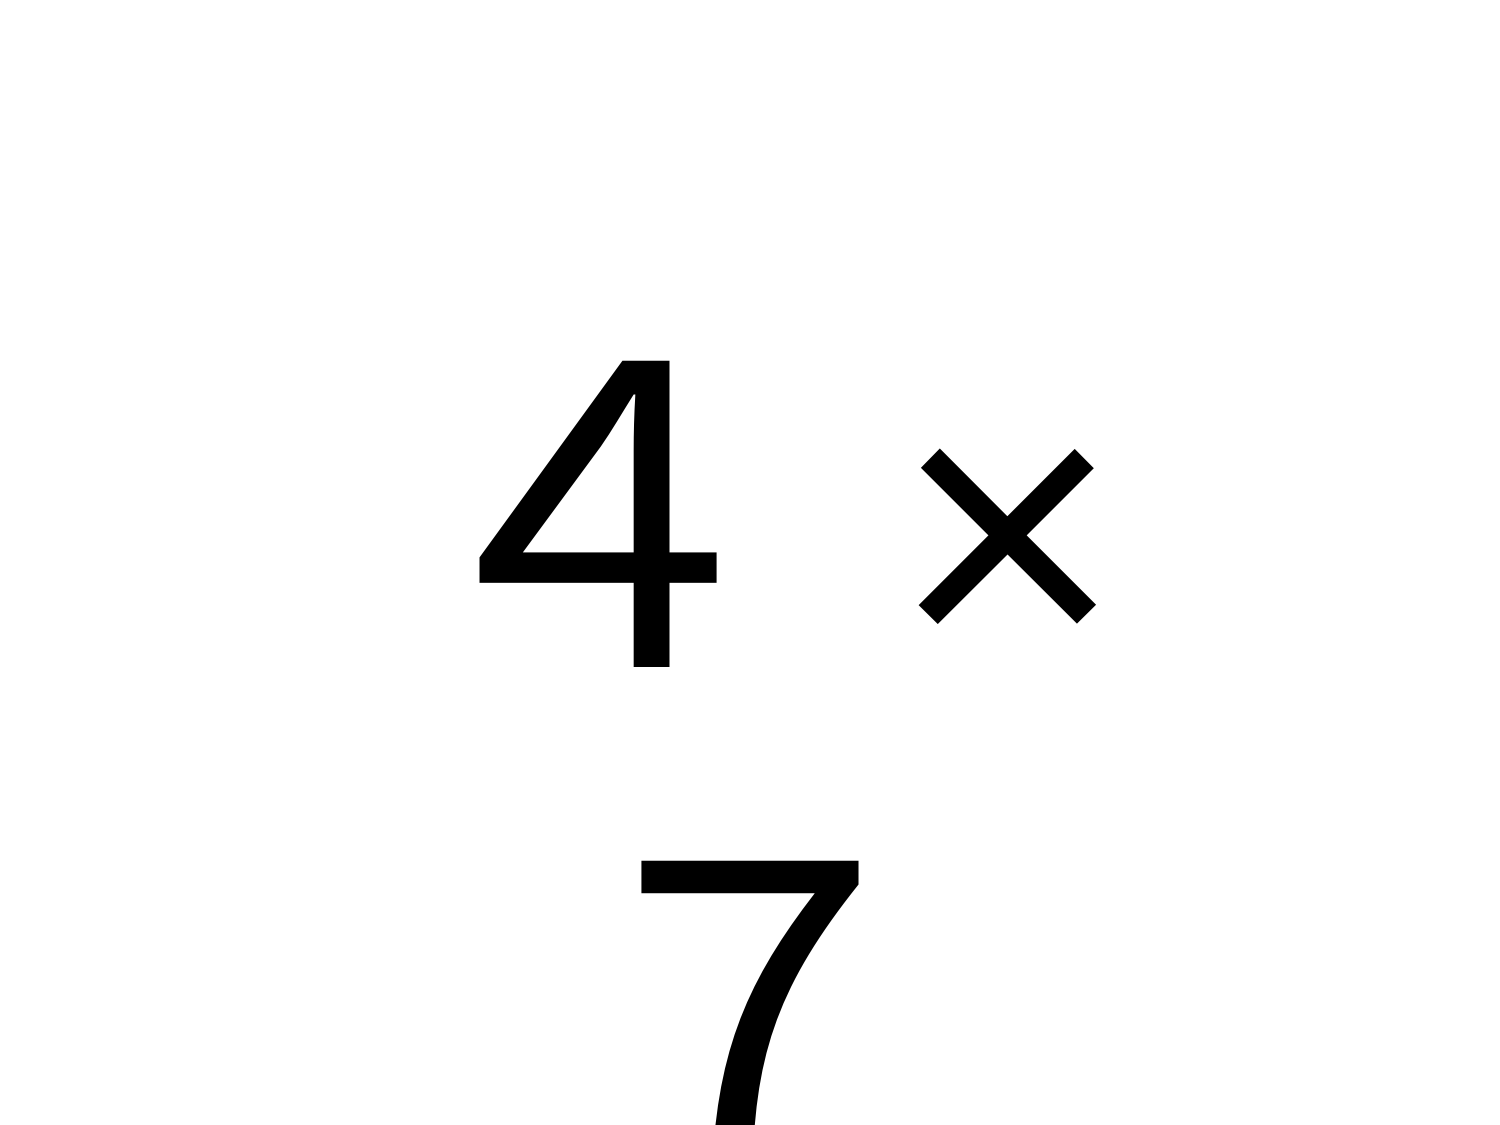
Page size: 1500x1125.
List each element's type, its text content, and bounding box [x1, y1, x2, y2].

text_box ４× ７ [112, 243, 1388, 835]
